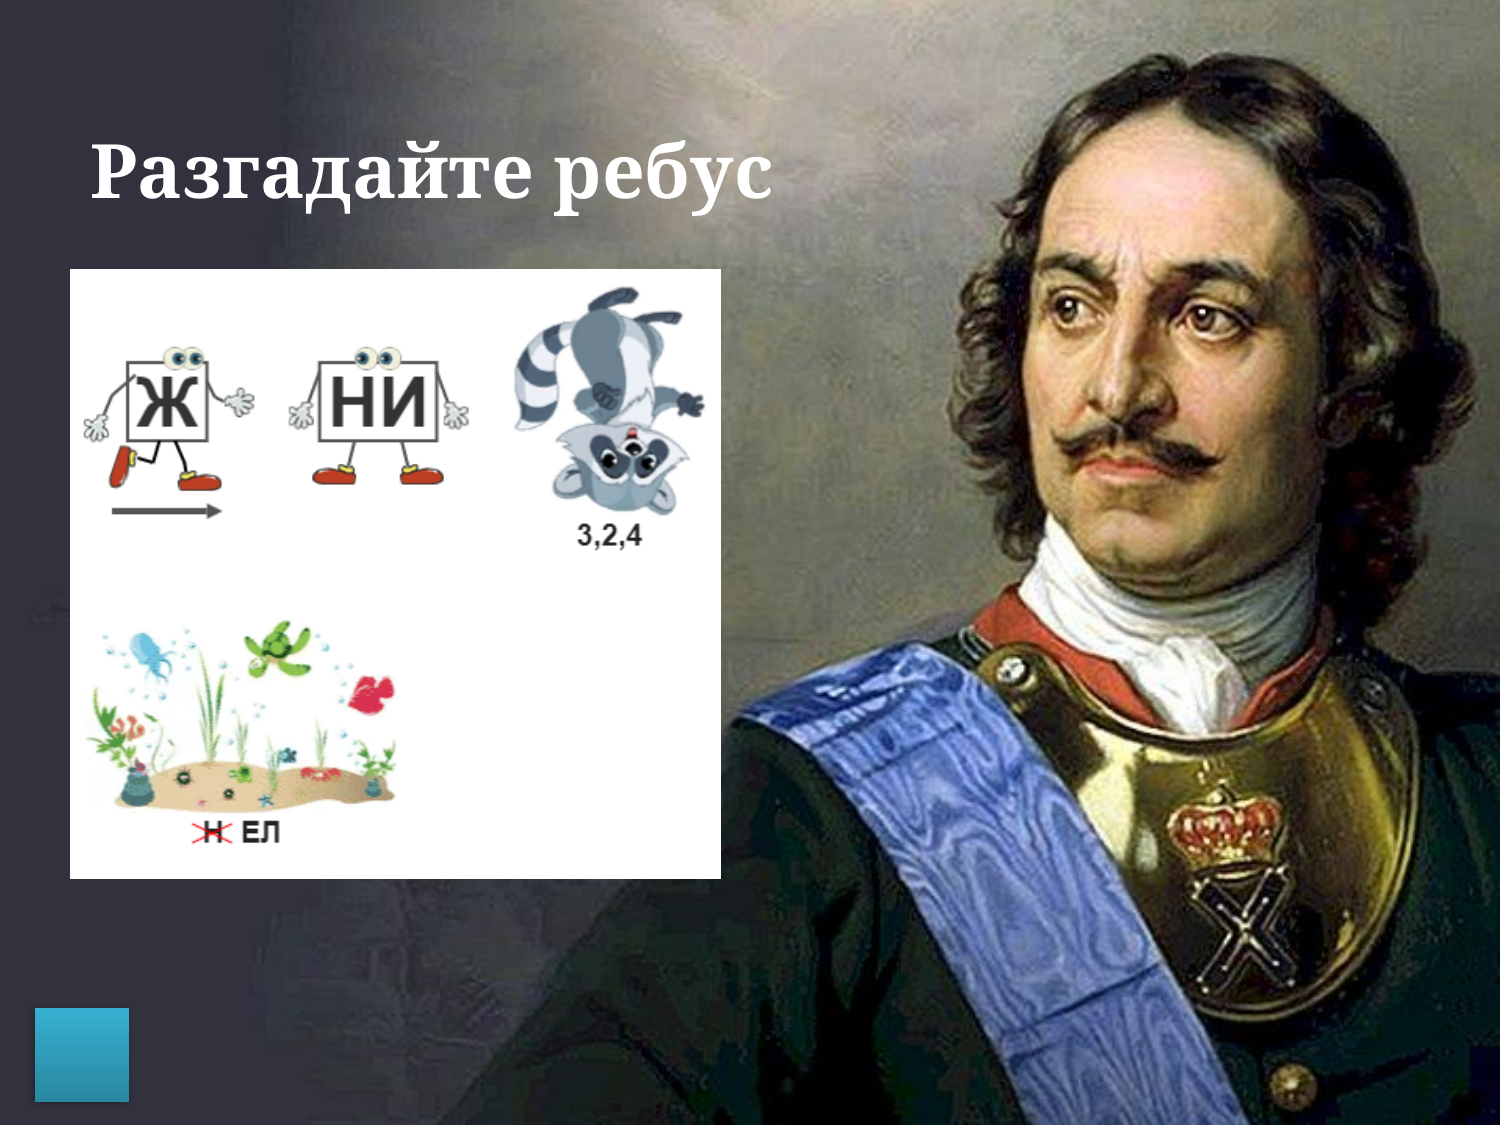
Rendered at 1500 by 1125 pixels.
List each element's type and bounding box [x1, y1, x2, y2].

picture [70, 269, 721, 880]
list [0, 0, 1500, 1125]
